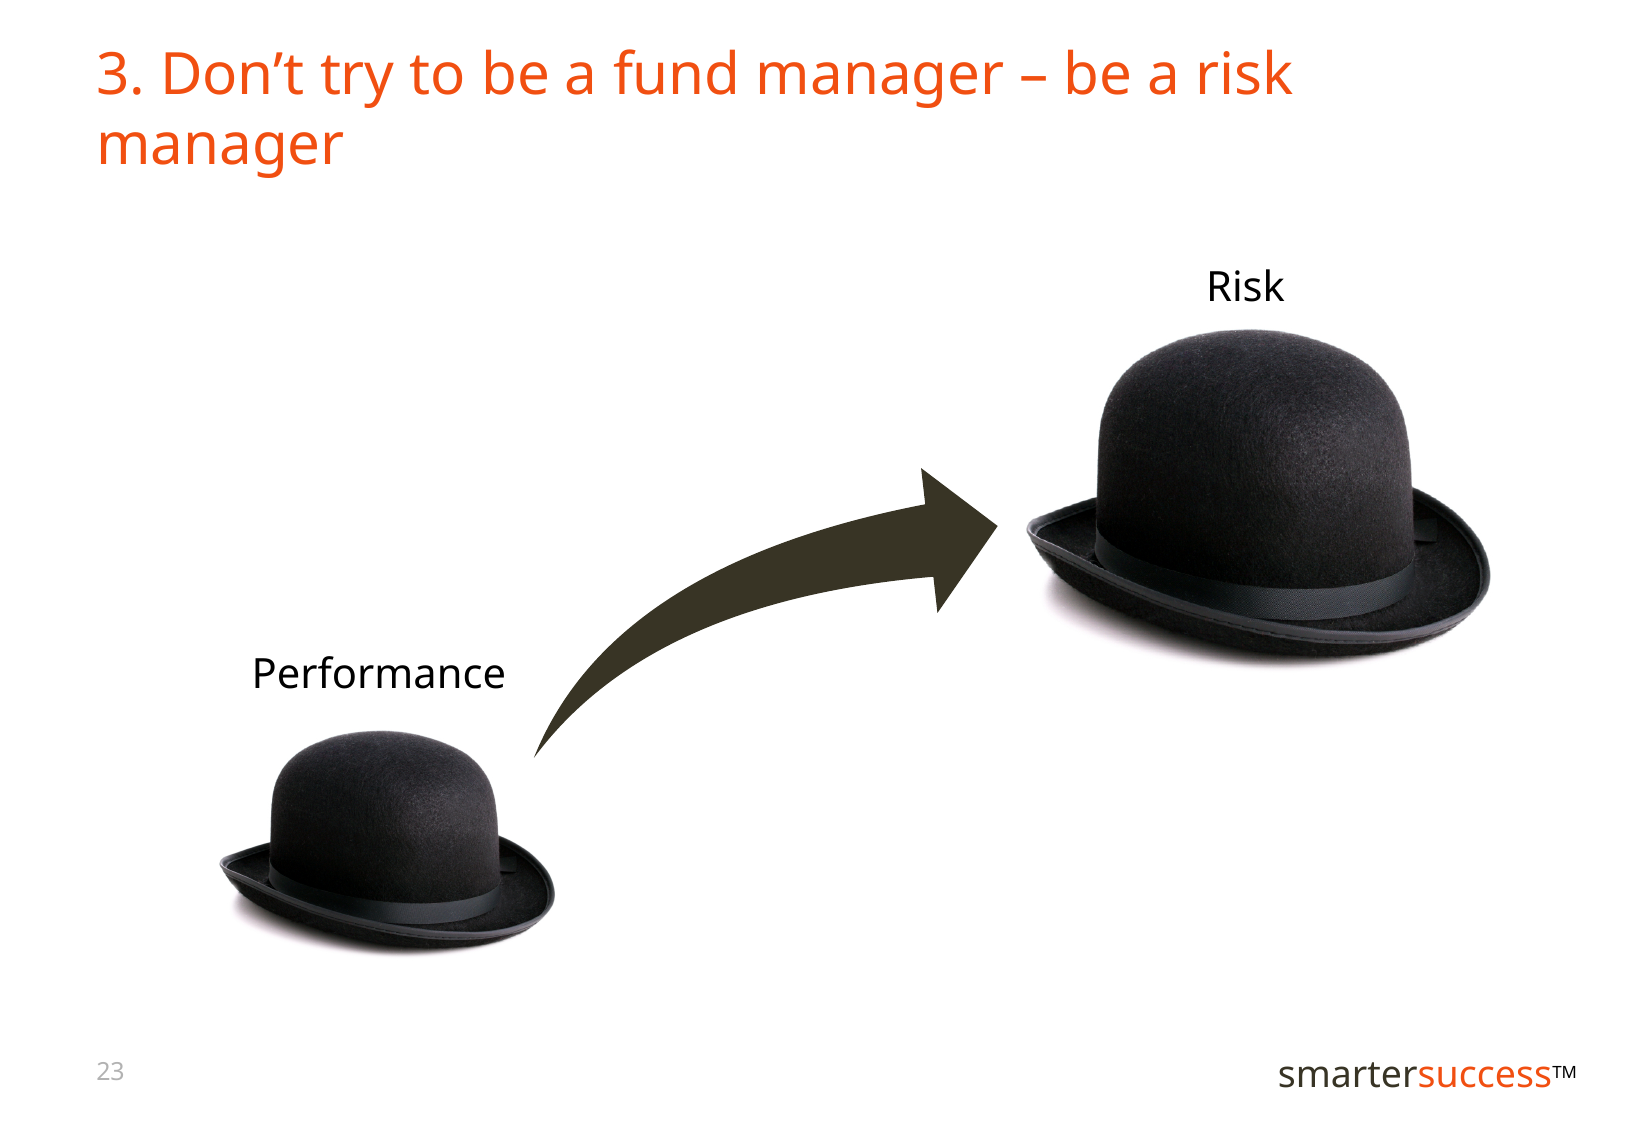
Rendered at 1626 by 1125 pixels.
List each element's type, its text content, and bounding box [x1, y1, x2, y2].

slide_number 23 [81, 1042, 365, 1103]
text_box Performance [236, 639, 532, 703]
text_box Risk [1191, 252, 1300, 290]
text_box [562, 468, 959, 703]
title 3. Don’t try to be a fund manager – be a risk manager [81, 45, 1544, 167]
picture [175, 704, 601, 988]
picture [965, 291, 1554, 716]
